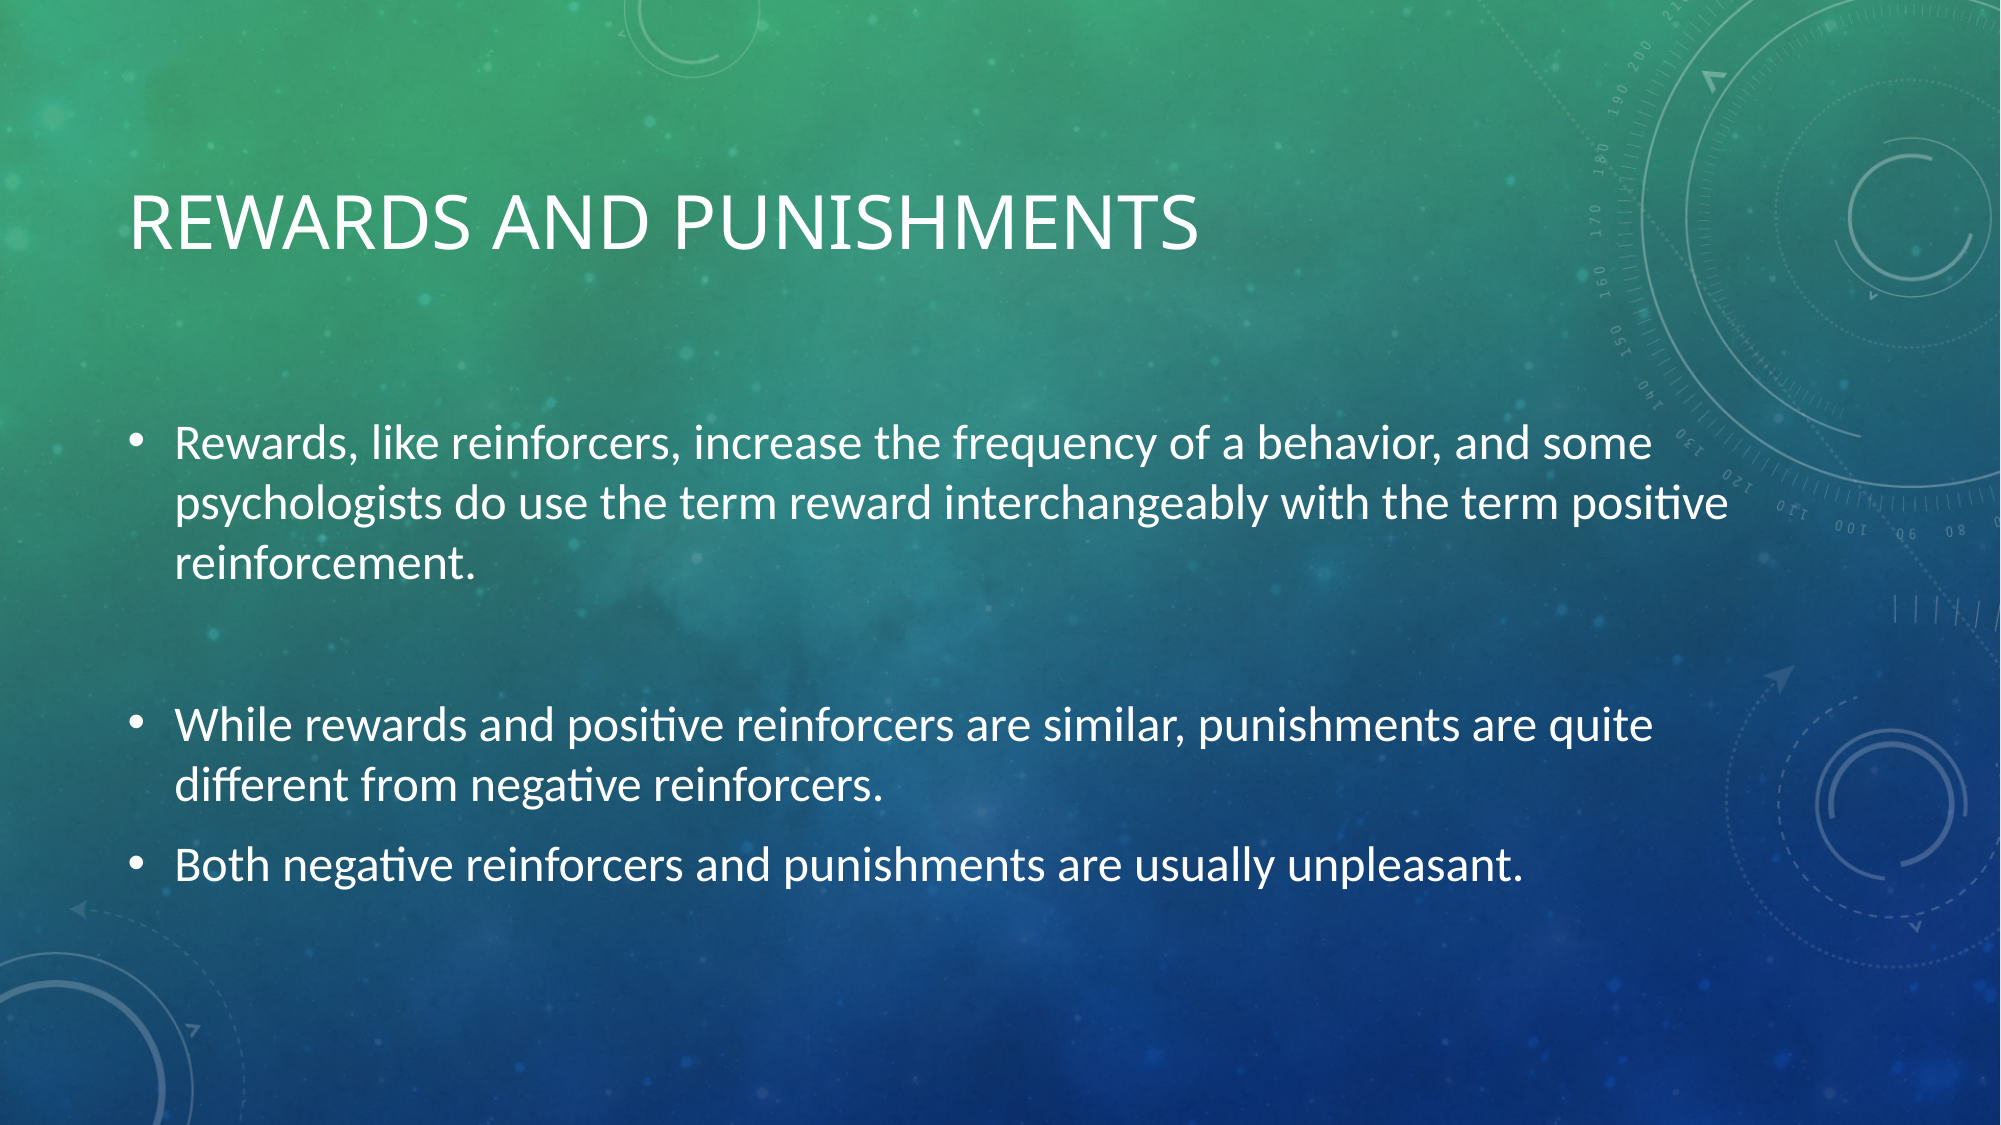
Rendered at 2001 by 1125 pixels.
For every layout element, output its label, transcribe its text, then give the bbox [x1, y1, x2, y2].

list Rewards, like reinforcers, increase the frequency of a behavior, and some psychologists do use the term reward interchangeably with the term positive reinforcement. While rewards and positive reinforcers are similar, punishments are quite different from negative reinforcers. Both negative reinforcers and punishments are usually unpleasant. [112, 351, 1775, 950]
picture [0, 0, 2001, 1125]
title Rewards and Punishments [112, 99, 1775, 339]
